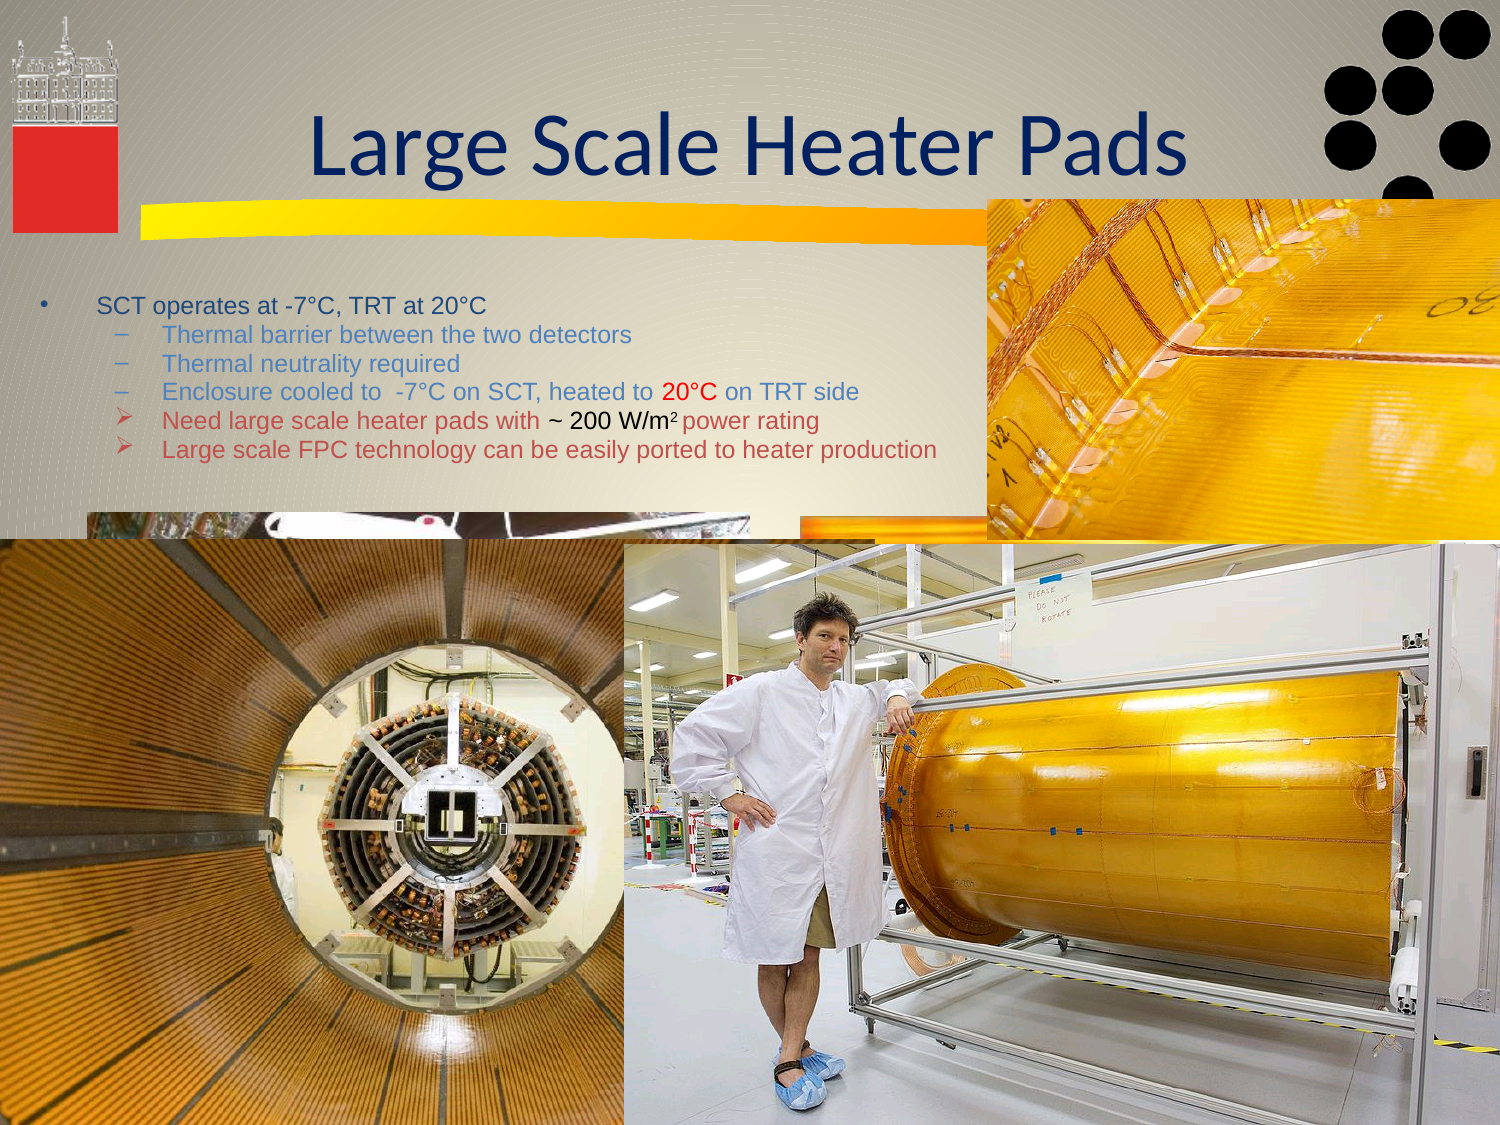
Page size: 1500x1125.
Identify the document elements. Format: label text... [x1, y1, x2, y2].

list SCT operates at -7°C, TRT at 20°C Thermal barrier between the two detectors Thermal neutrality required Enclosure cooled to -7°C on SCT, heated to 20°C on TRT side Need large scale heater pads with ~ 200 W/m2 power rating Large scale FPC technology can be easily ported to heater production [24, 287, 982, 500]
picture [0, 0, 1500, 1125]
picture [0, 0, 141, 233]
title Large Scale Heater Pads [75, 45, 1425, 233]
